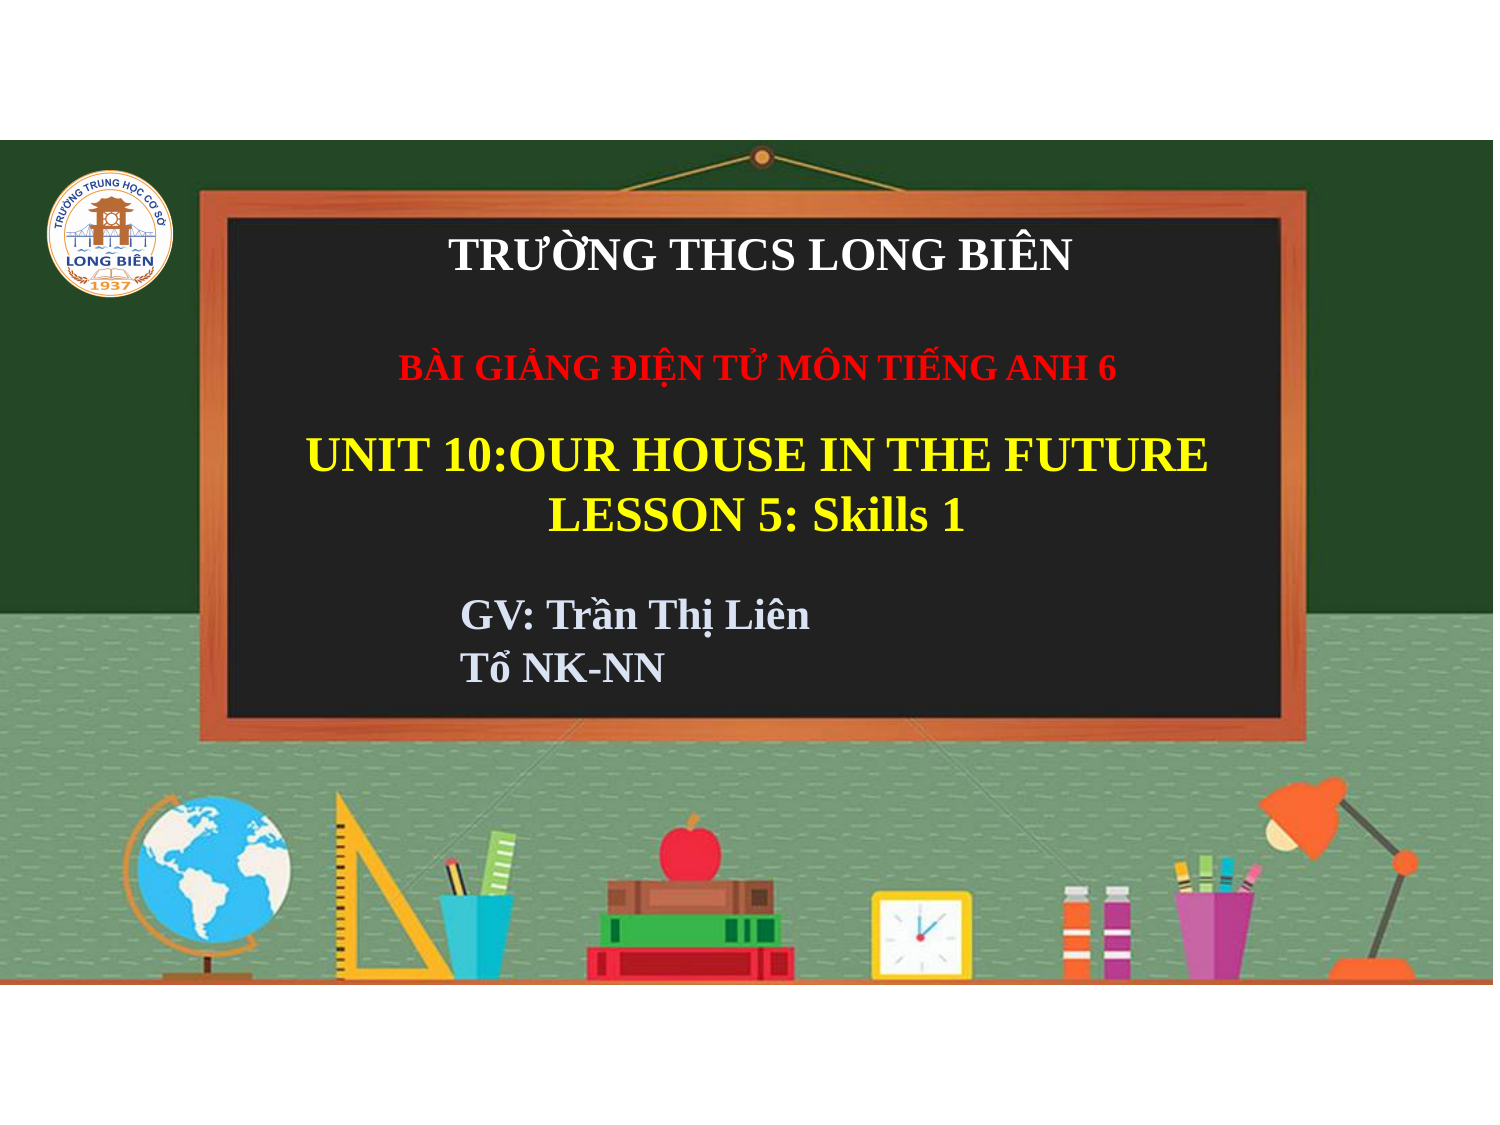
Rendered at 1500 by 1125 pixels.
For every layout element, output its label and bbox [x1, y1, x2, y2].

picture [0, 140, 1493, 985]
